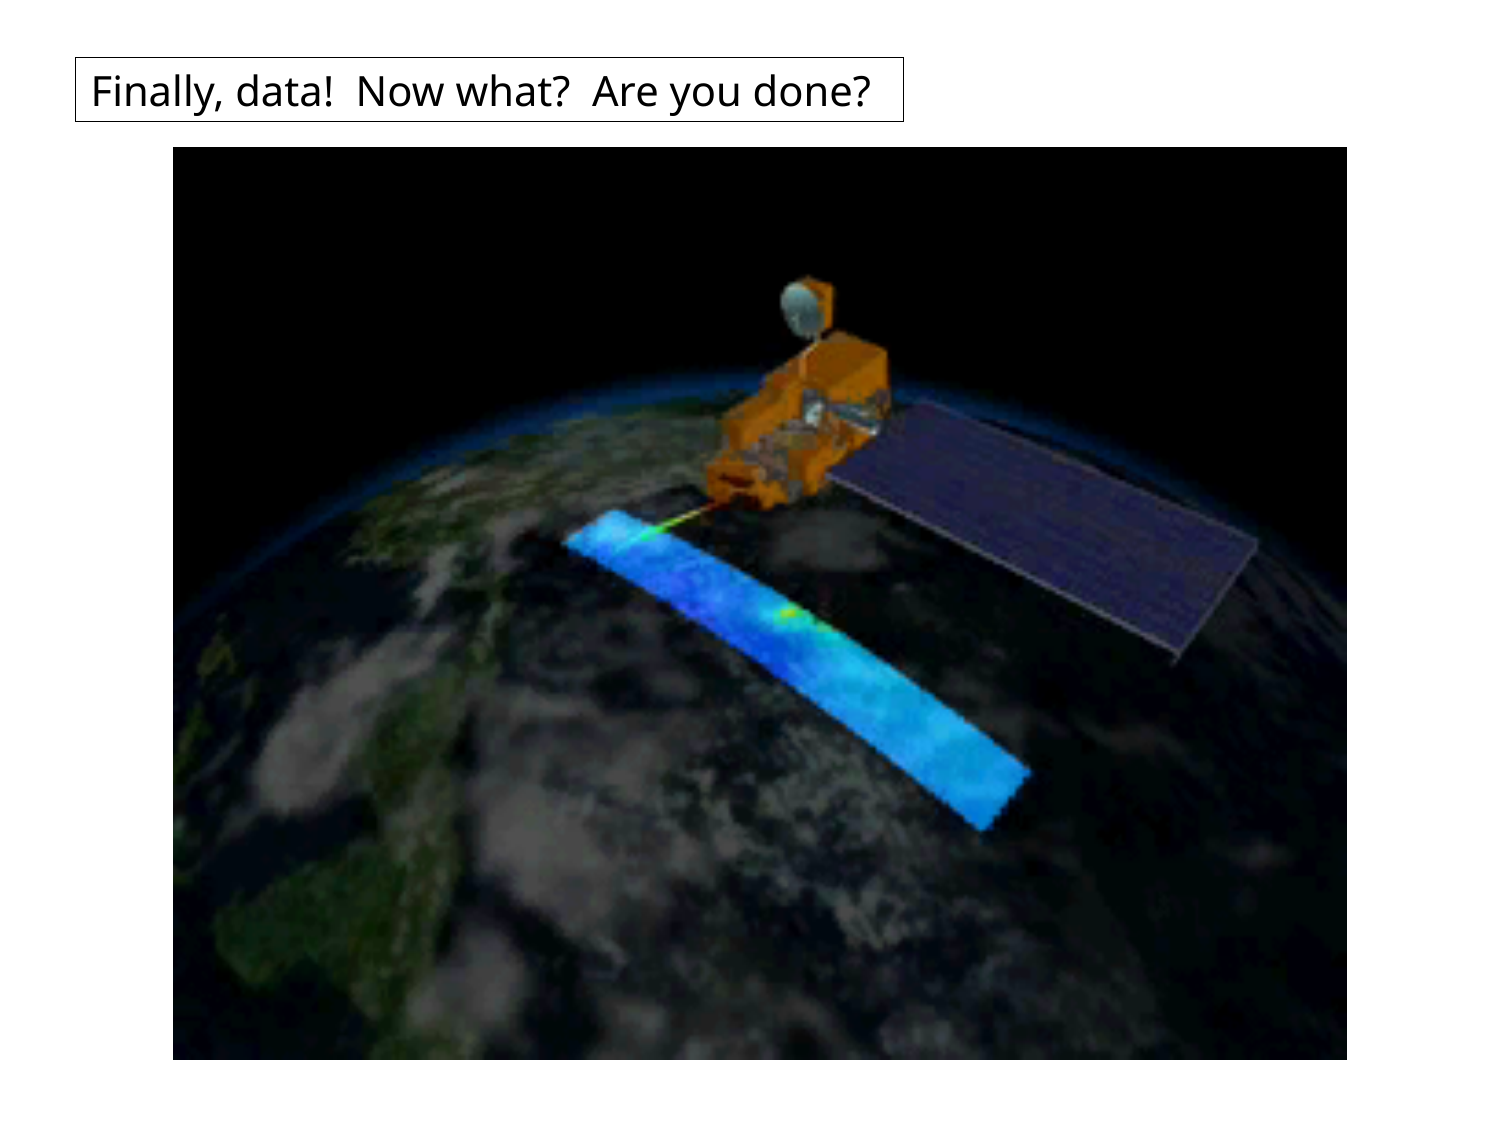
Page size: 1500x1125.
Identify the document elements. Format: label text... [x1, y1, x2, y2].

text_box Finally, data! Now what? Are you done? [75, 57, 904, 122]
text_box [171, 146, 1348, 1061]
